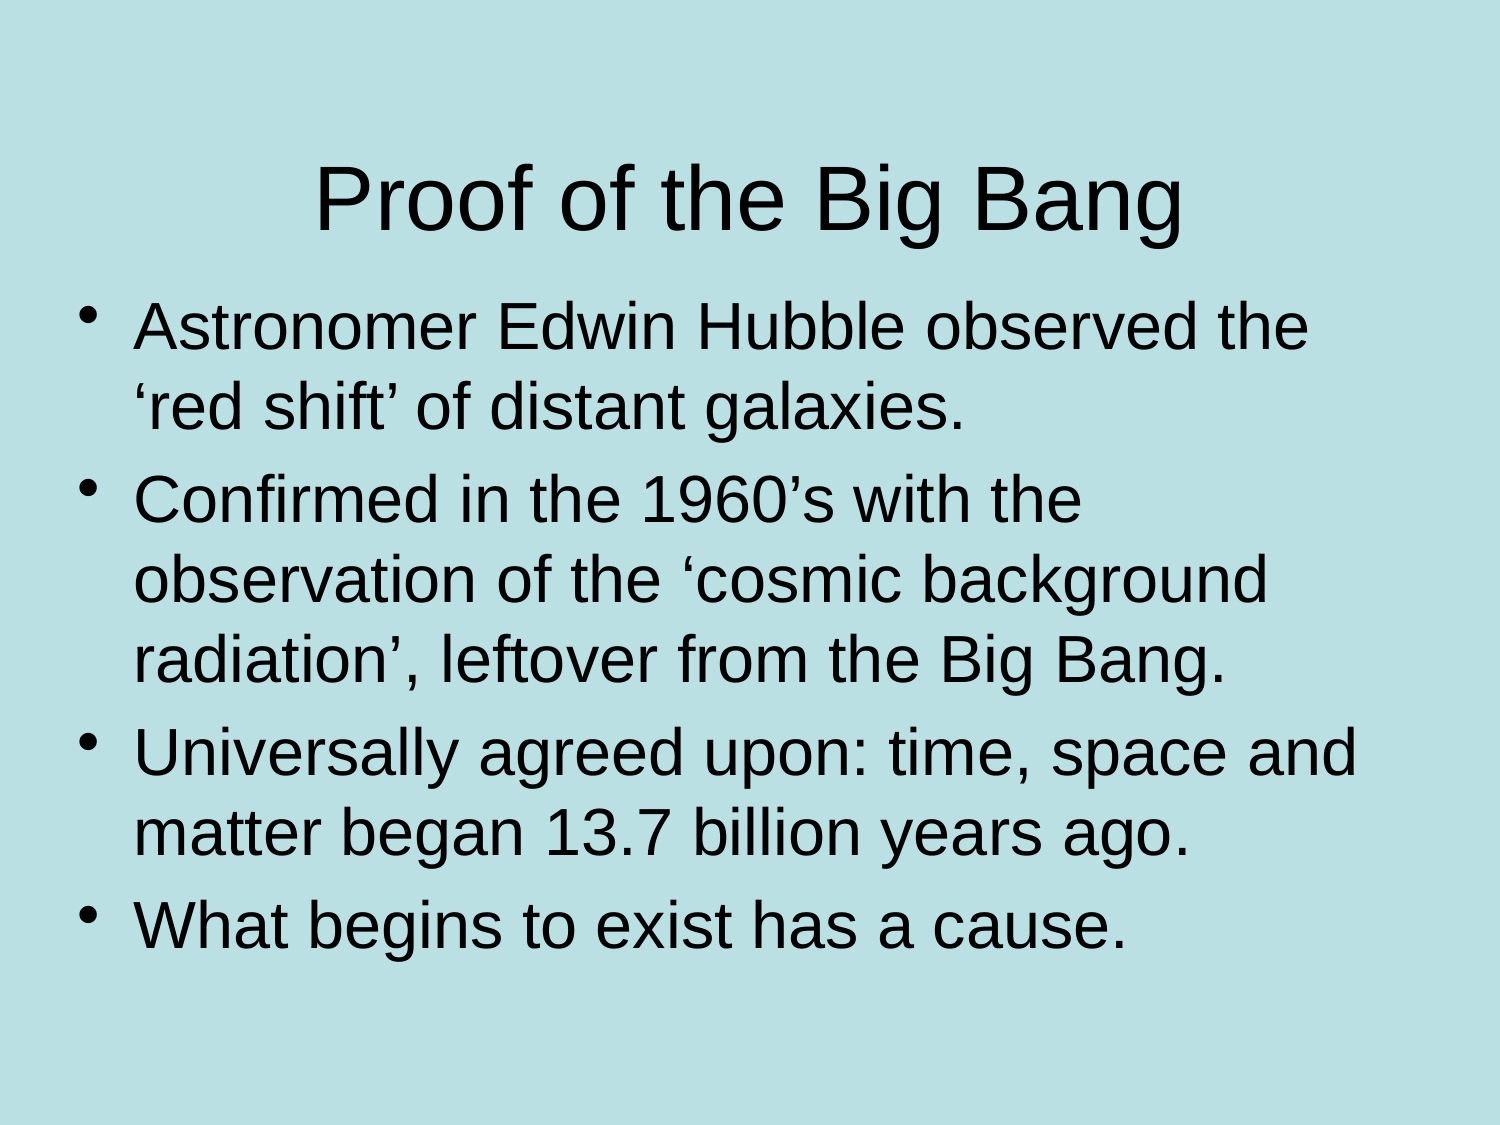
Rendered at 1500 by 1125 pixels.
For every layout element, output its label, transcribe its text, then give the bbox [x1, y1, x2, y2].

title Proof of the Big Bang [112, 99, 1388, 275]
list Astronomer Edwin Hubble observed the ‘red shift’ of distant galaxies. Confirmed in the 1960’s with the observation of the ‘cosmic background radiation’, leftover from the Big Bang. Universally agreed upon: time, space and matter began 13.7 billion years ago. What begins to exist has a cause. [62, 275, 1388, 1000]
